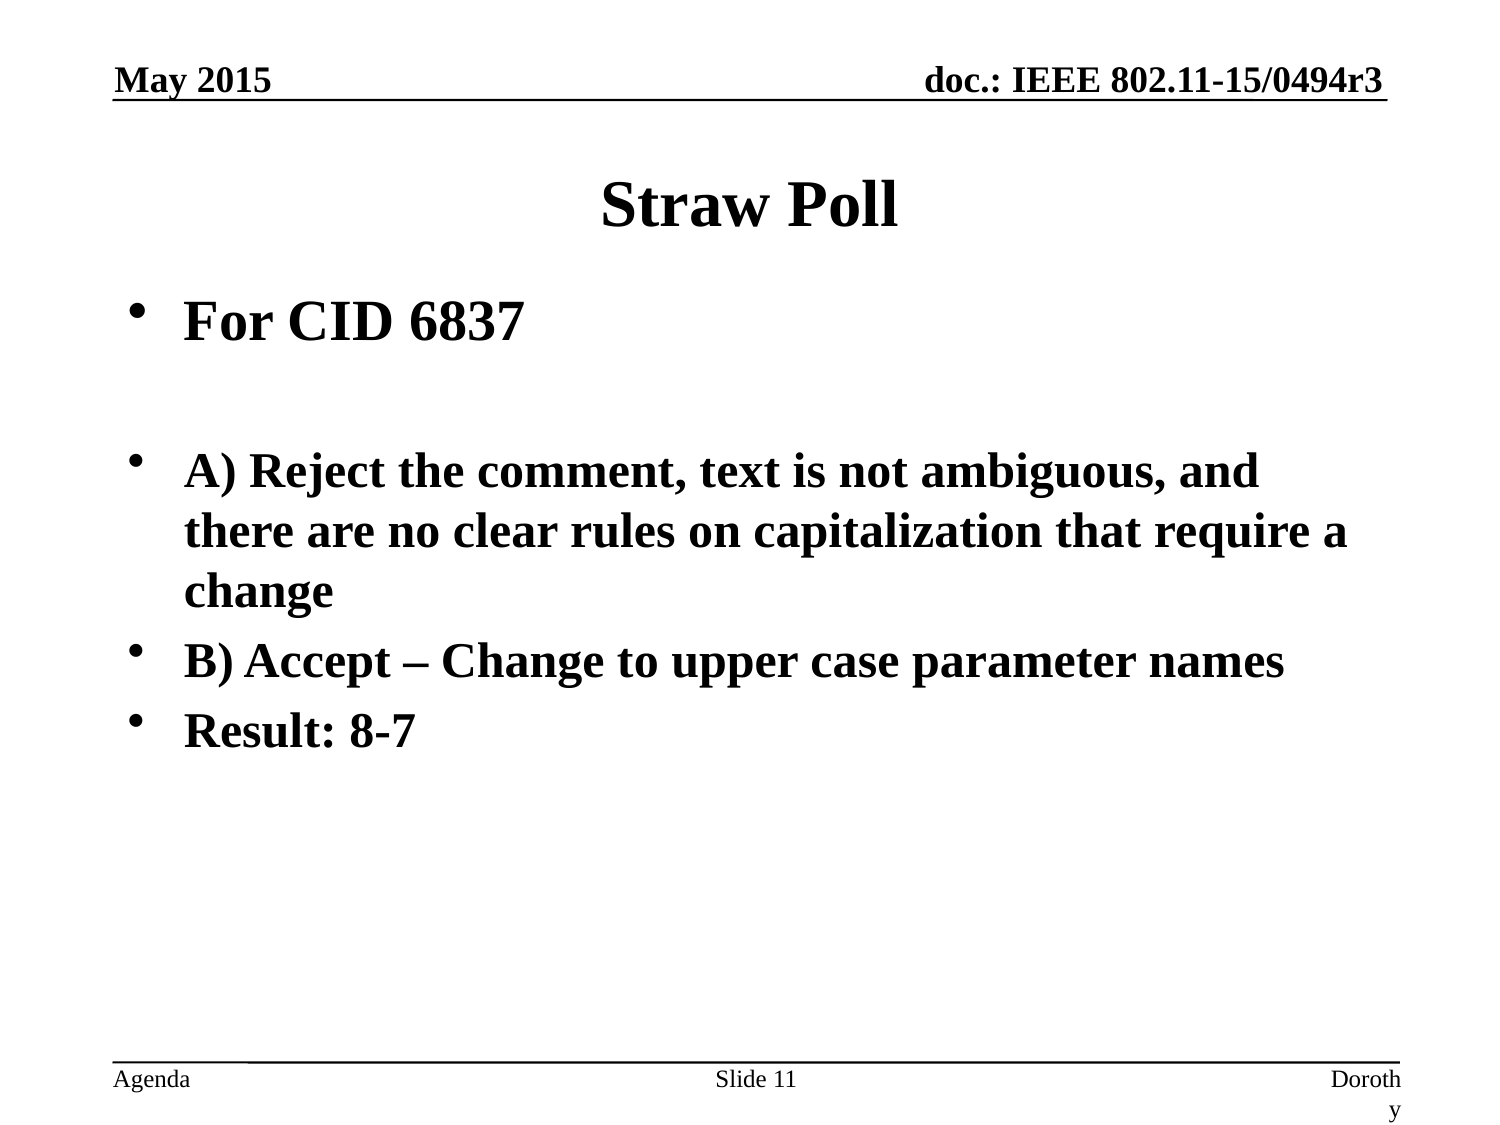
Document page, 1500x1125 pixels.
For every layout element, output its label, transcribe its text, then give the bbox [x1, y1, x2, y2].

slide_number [114, 54, 425, 100]
slide_number Slide 11 [712, 1062, 800, 1093]
title Straw Poll [112, 112, 1388, 275]
footer Dorothy Stanley, Aruba Networks [1325, 1062, 1402, 1093]
list For CID 6837 A) Reject the comment, text is not ambiguous, and there are no clear rules on capitalization that require a change B) Accept – Change to upper case parameter names Result: 8-7 [112, 275, 1388, 850]
